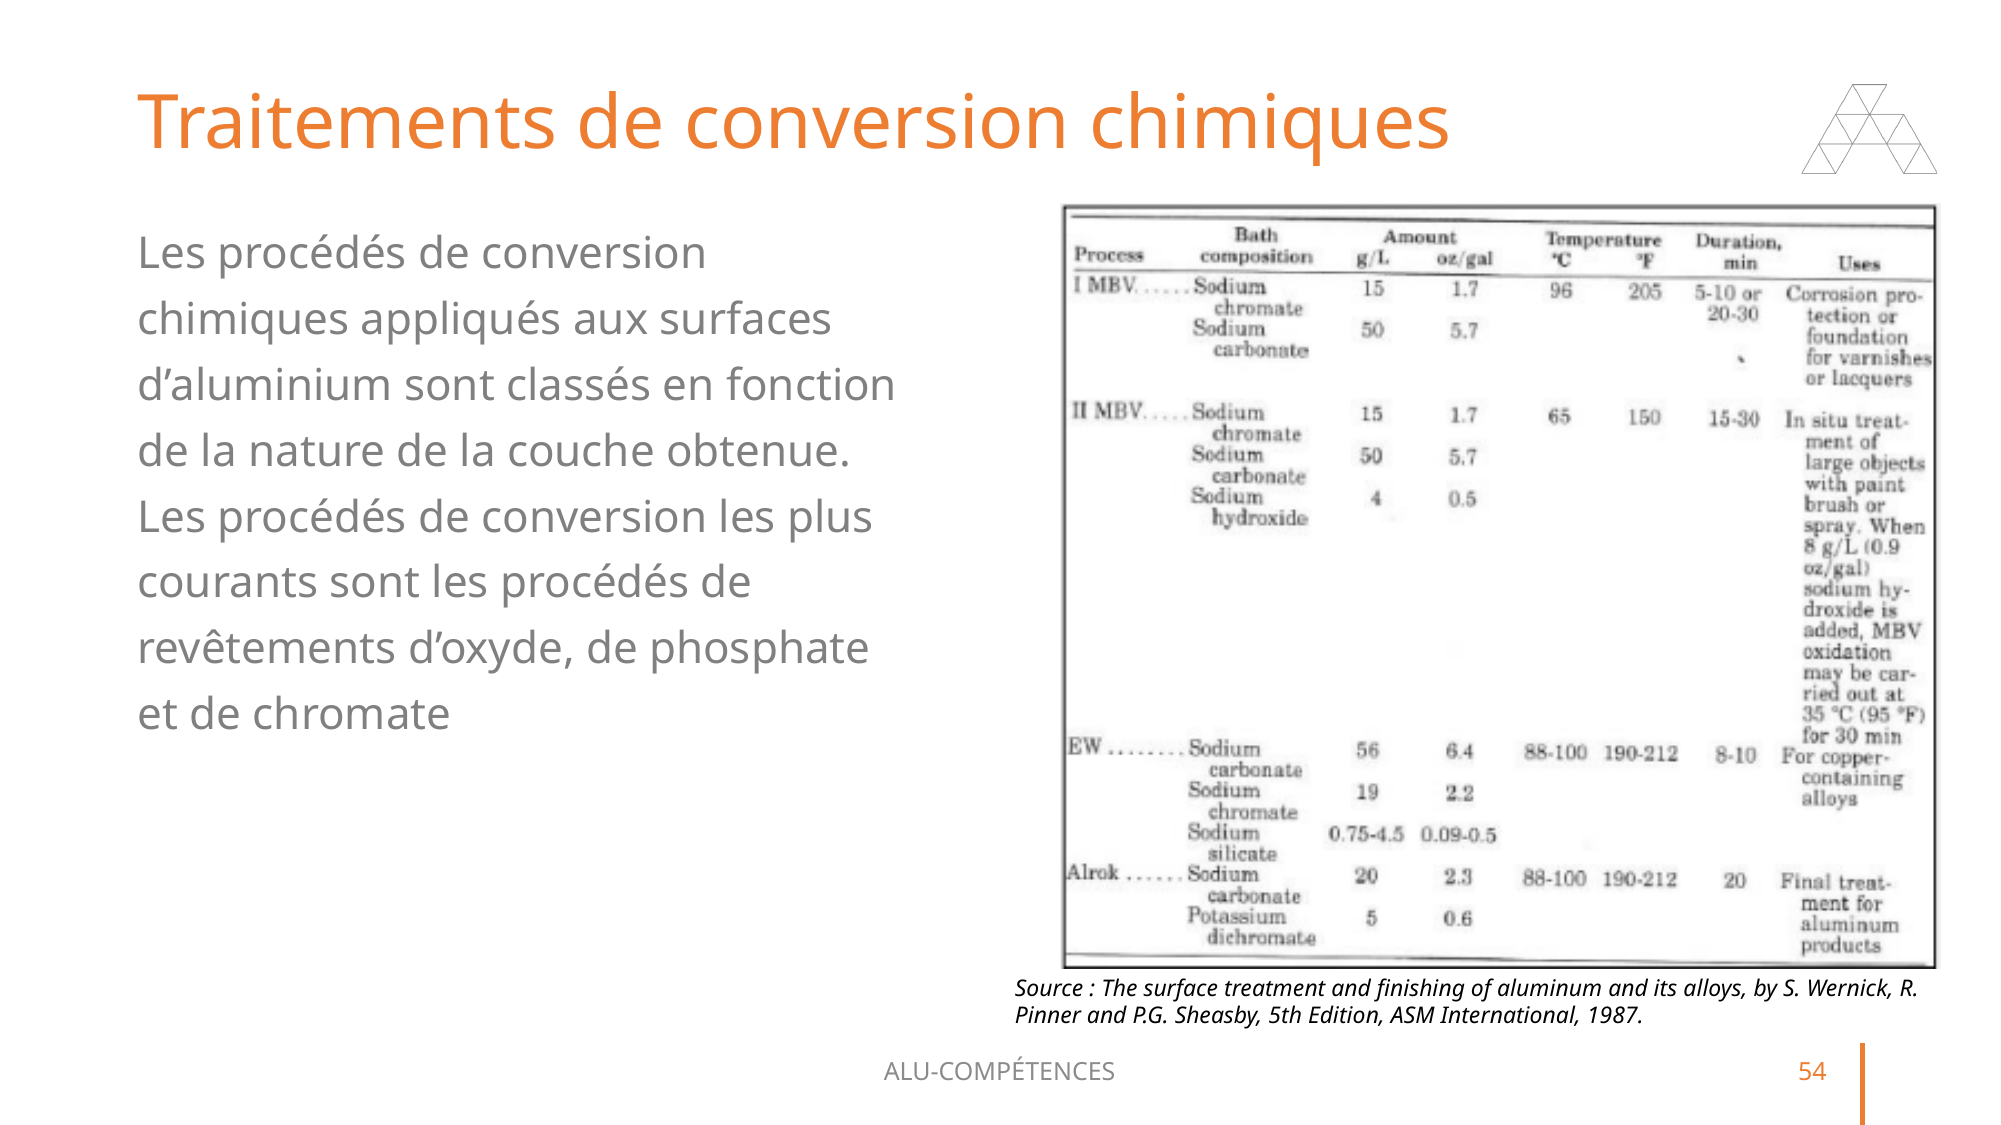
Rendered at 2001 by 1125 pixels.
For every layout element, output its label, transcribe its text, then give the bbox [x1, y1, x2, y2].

picture [1060, 203, 1941, 969]
list Les procédés de conversion chimiques appliqués aux surfaces d’aluminium sont classés en fonction de la nature de la couche obtenue. Les procédés de conversion les plus courants sont les procédés de revêtements d’oxyde, de phosphate et de chromate [137, 237, 927, 894]
slide_number 54 [1643, 1042, 1842, 1103]
text_box Source : The surface treatment and finishing of aluminum and its alloys, by S. Wernick, R. Pinner and P.G. Sheasby, 5th Edition, ASM International, 1987. [1000, 966, 2000, 1036]
title Traitements de conversion chimiques [137, 84, 1749, 237]
footer ALU-COMPÉTENCES [662, 1042, 1338, 1103]
